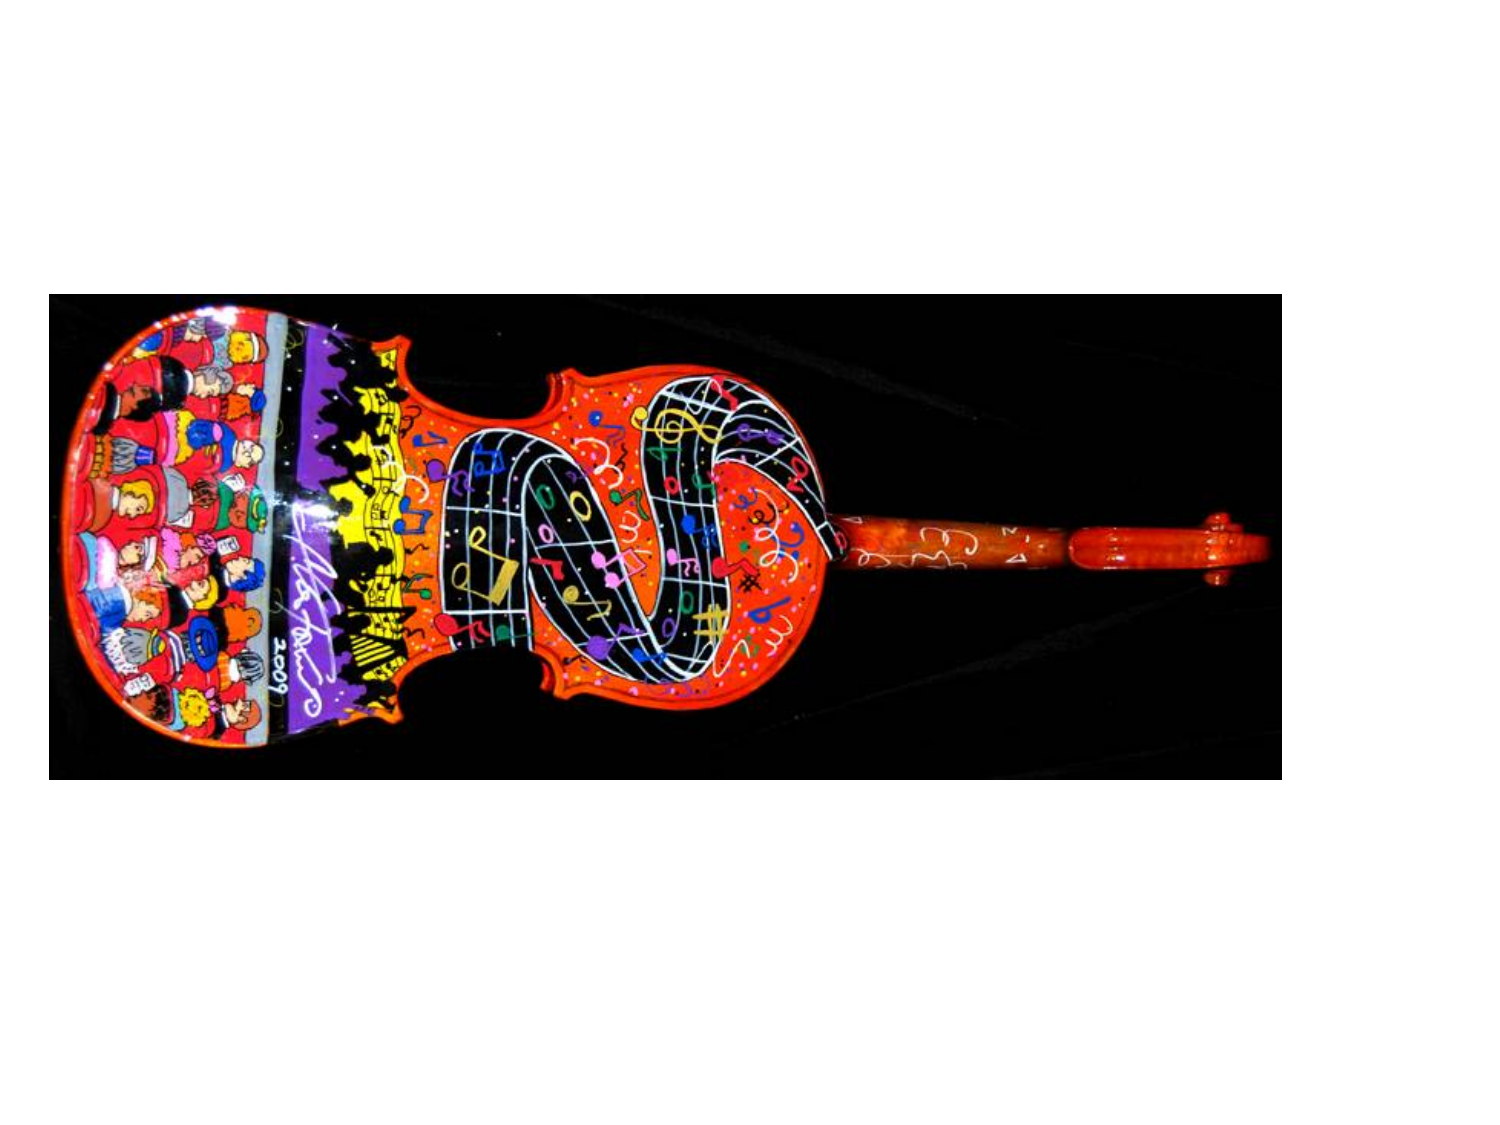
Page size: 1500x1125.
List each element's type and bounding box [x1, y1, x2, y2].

picture [49, 294, 1282, 780]
